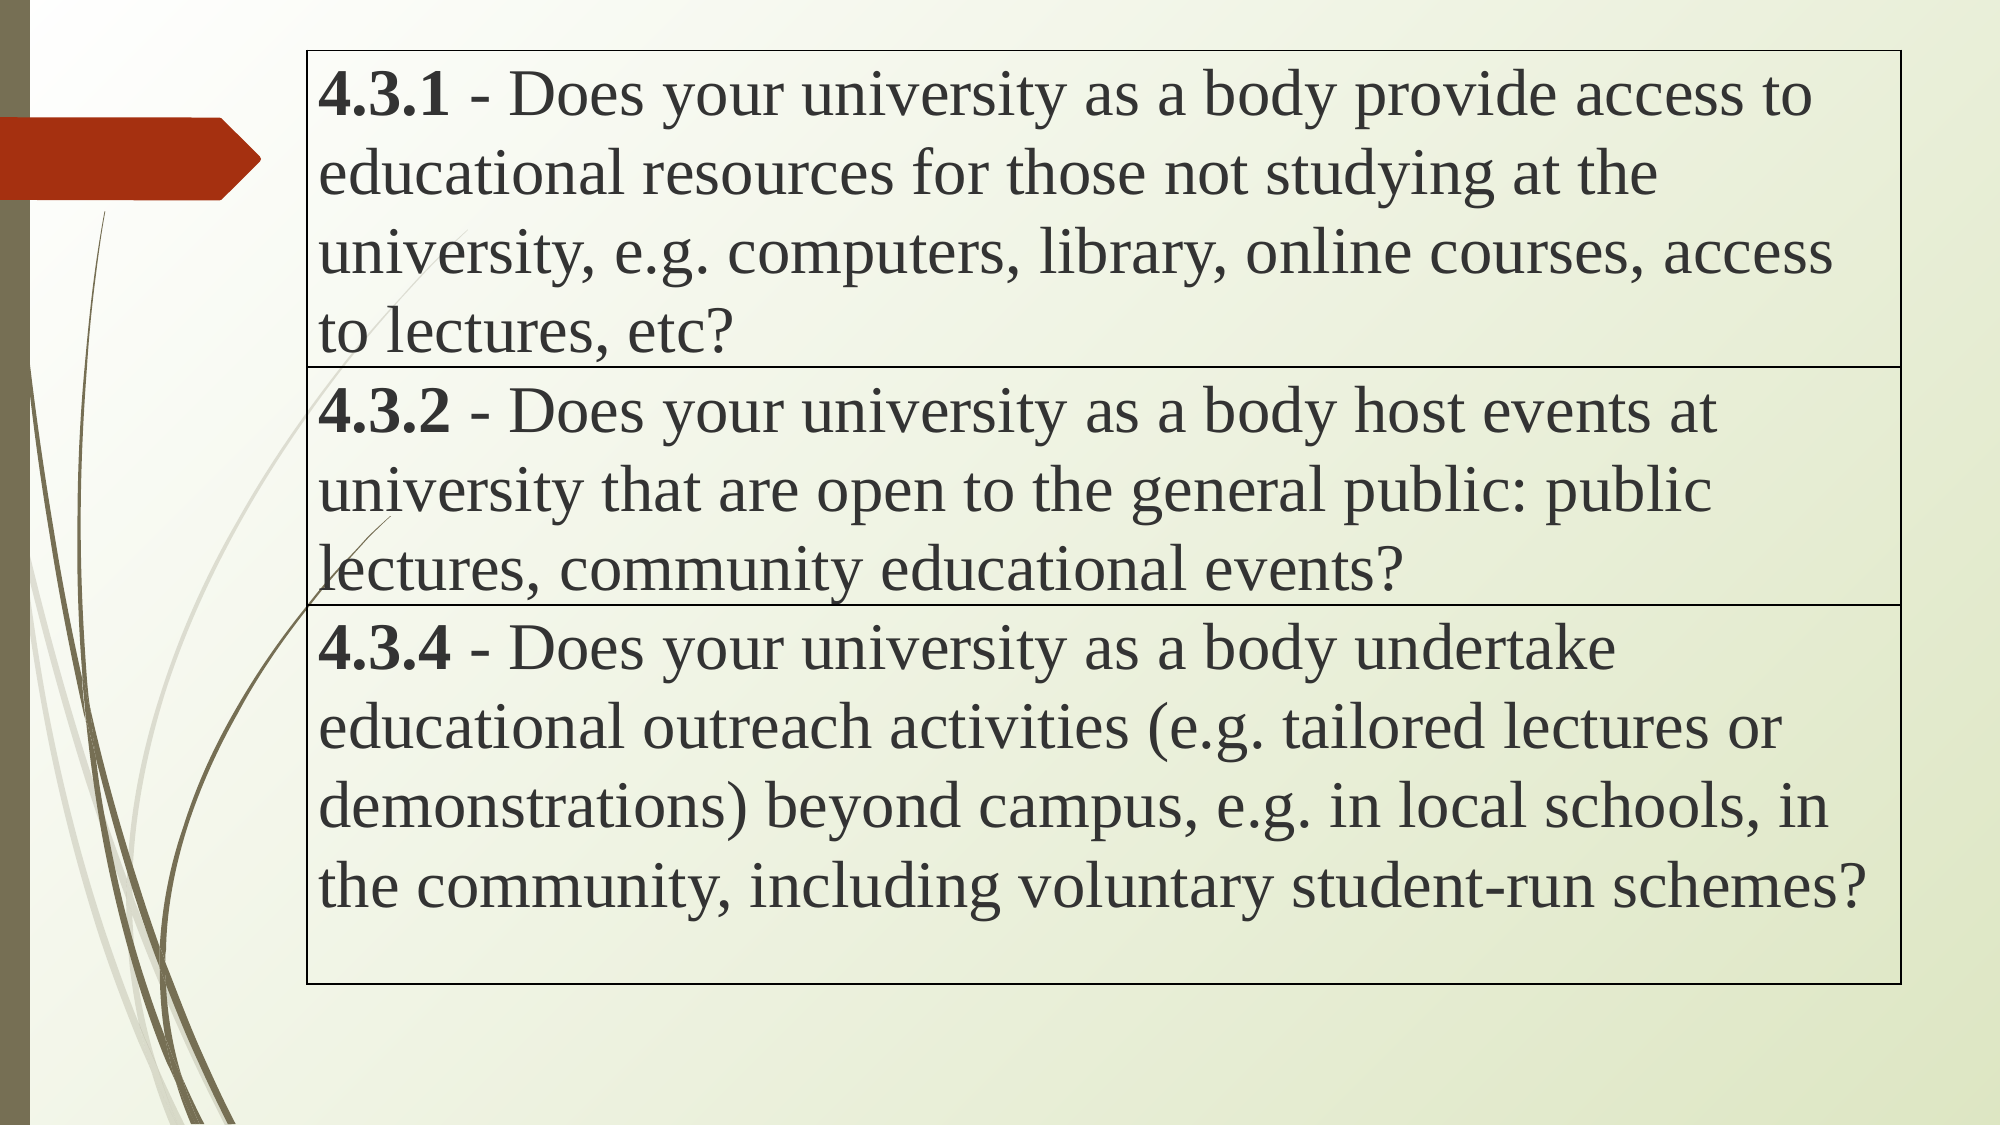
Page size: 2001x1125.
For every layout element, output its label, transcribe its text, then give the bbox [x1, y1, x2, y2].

table_header 4.3.1 - Does your university as a body provide access to educational resources for those not studying at the university, e.g. computers, library, online courses, access to lectures, etc? [308, 51, 1900, 366]
table_cell 4.3.4 - Does your university as a body undertake educational outreach activities (e.g. tailored lectures or demonstrations) beyond campus, e.g. in local schools, in the community, including voluntary student-run schemes? [308, 606, 1900, 983]
table_cell 4.3.2 - Does your university as a body host events at university that are open to the general public: public lectures, community educational events? [308, 368, 1900, 604]
